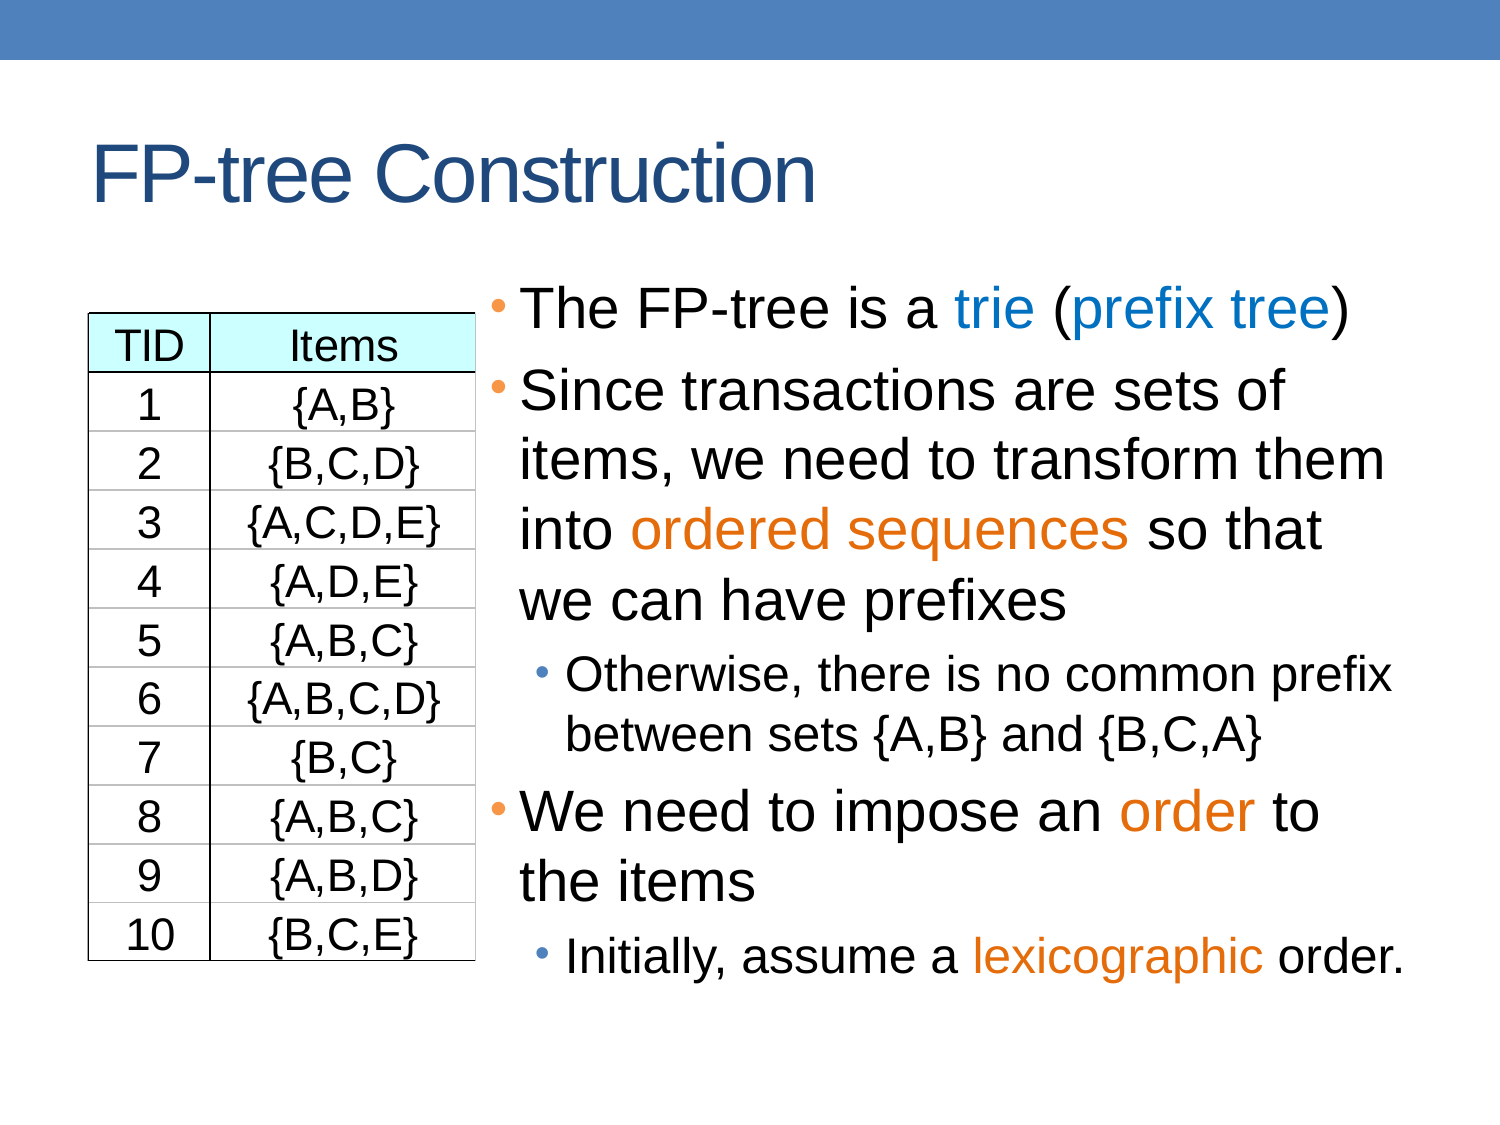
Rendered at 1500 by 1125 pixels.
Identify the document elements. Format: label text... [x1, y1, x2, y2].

title FP-tree Construction [75, 87, 1425, 250]
list The FP-tree is a trie (prefix tree) Since transactions are sets of items, we need to transform them into ordered sequences so that we can have prefixes Otherwise, there is no common prefix between sets {A,B} and {B,C,A} We need to impose an order to the items Initially, assume a lexicographic order. [474, 262, 1425, 1063]
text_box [87, 312, 478, 963]
